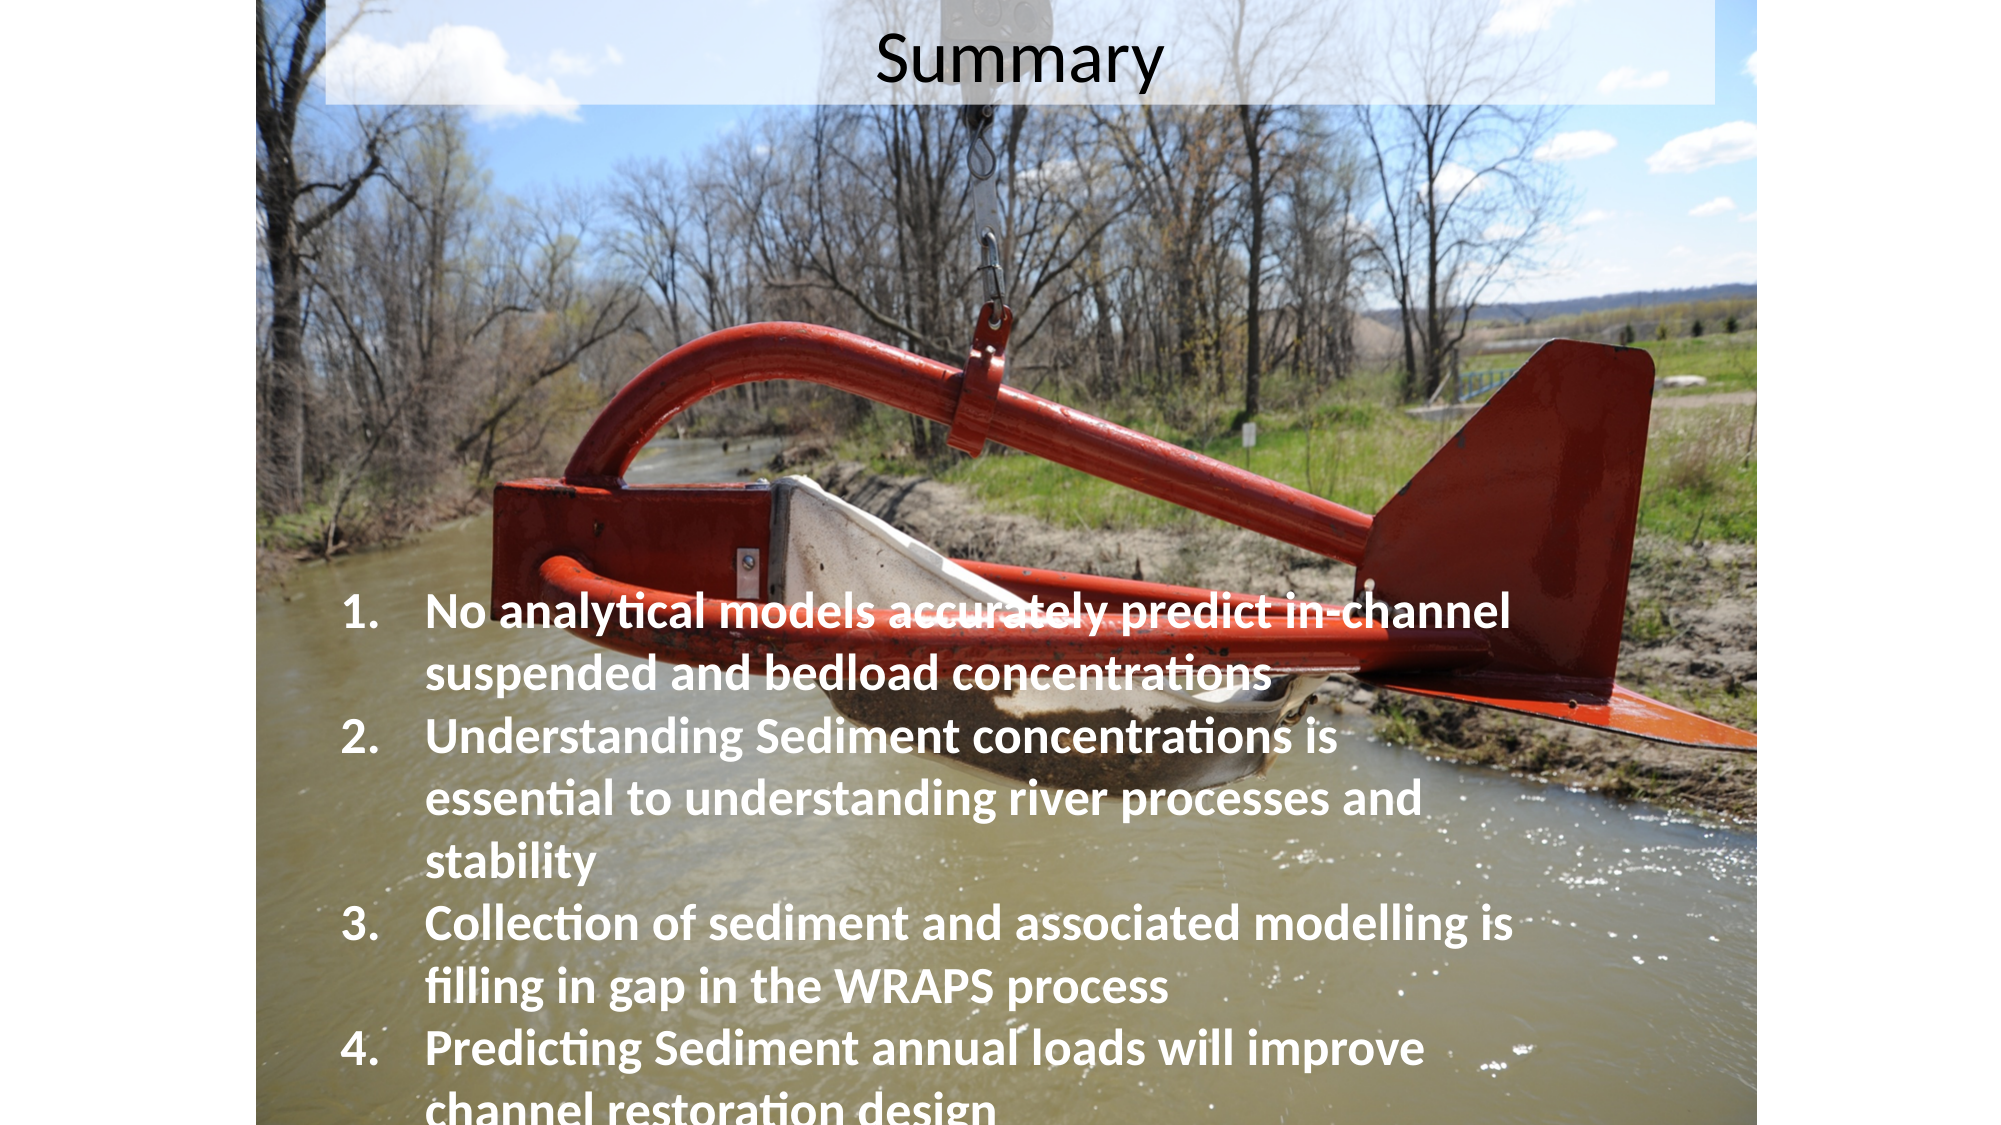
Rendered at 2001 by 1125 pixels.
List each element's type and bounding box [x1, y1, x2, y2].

picture [255, 0, 1757, 1125]
